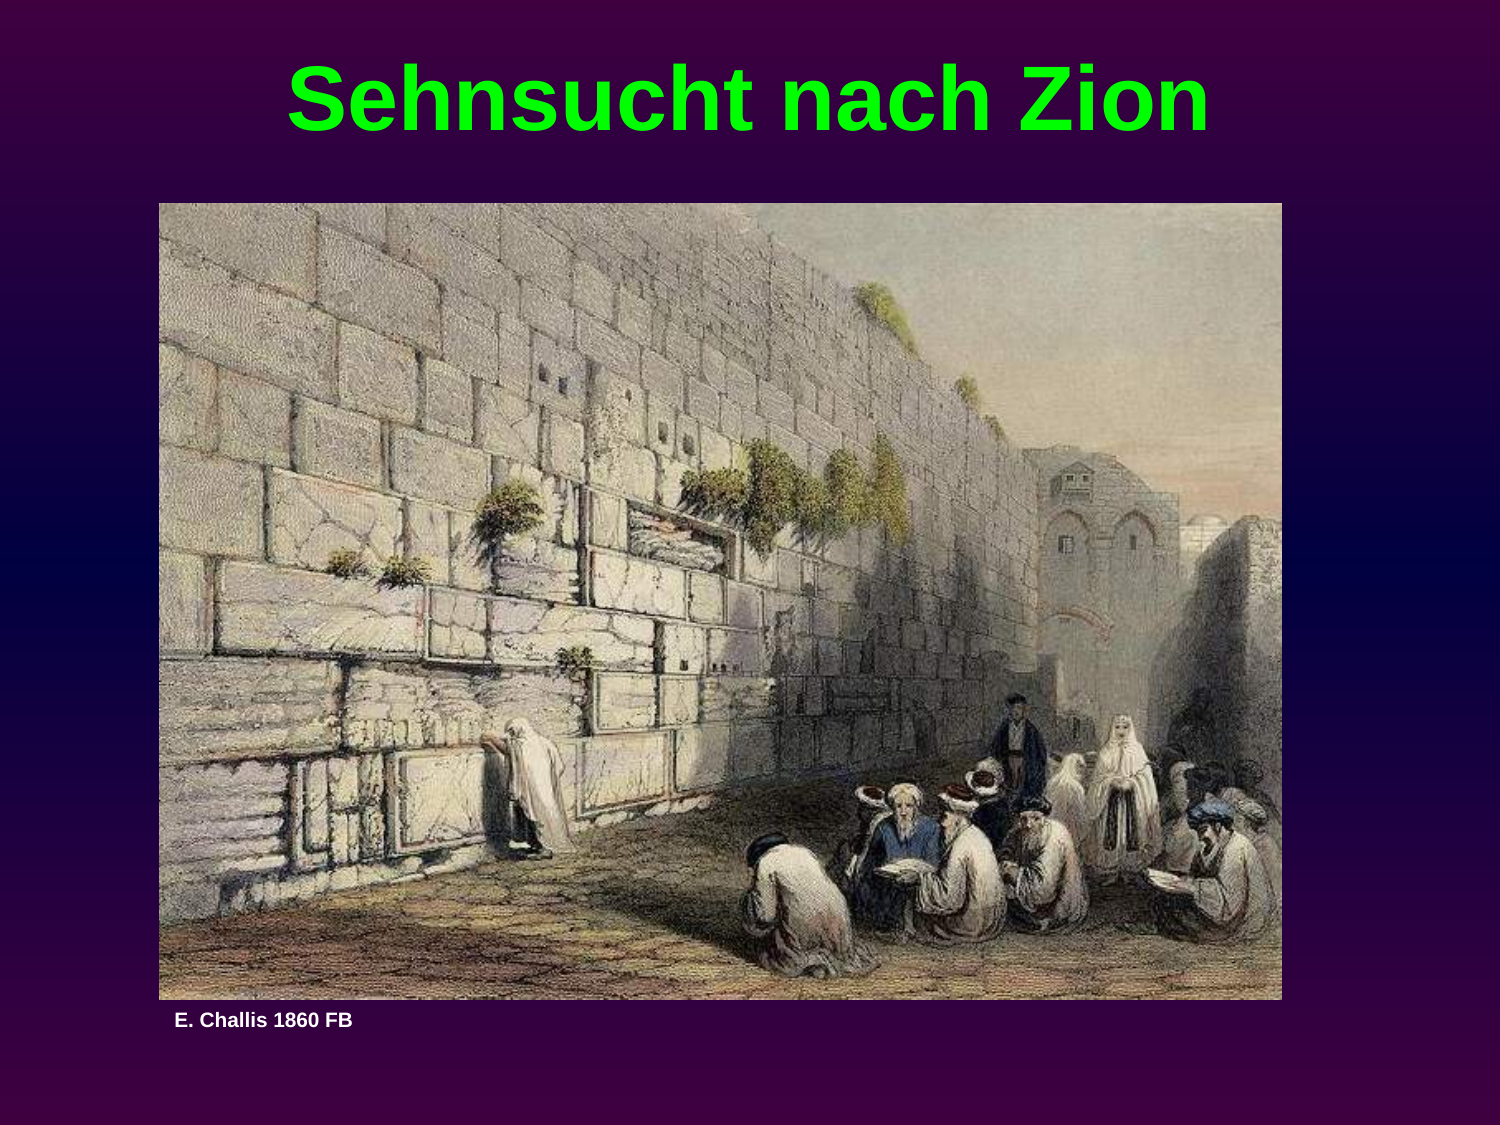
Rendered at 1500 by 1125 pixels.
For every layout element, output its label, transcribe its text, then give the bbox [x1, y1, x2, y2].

title Sehnsucht nach Zion [112, 0, 1388, 188]
text_box E. Challis 1860 FB [159, 1000, 368, 1040]
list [159, 203, 1282, 1000]
